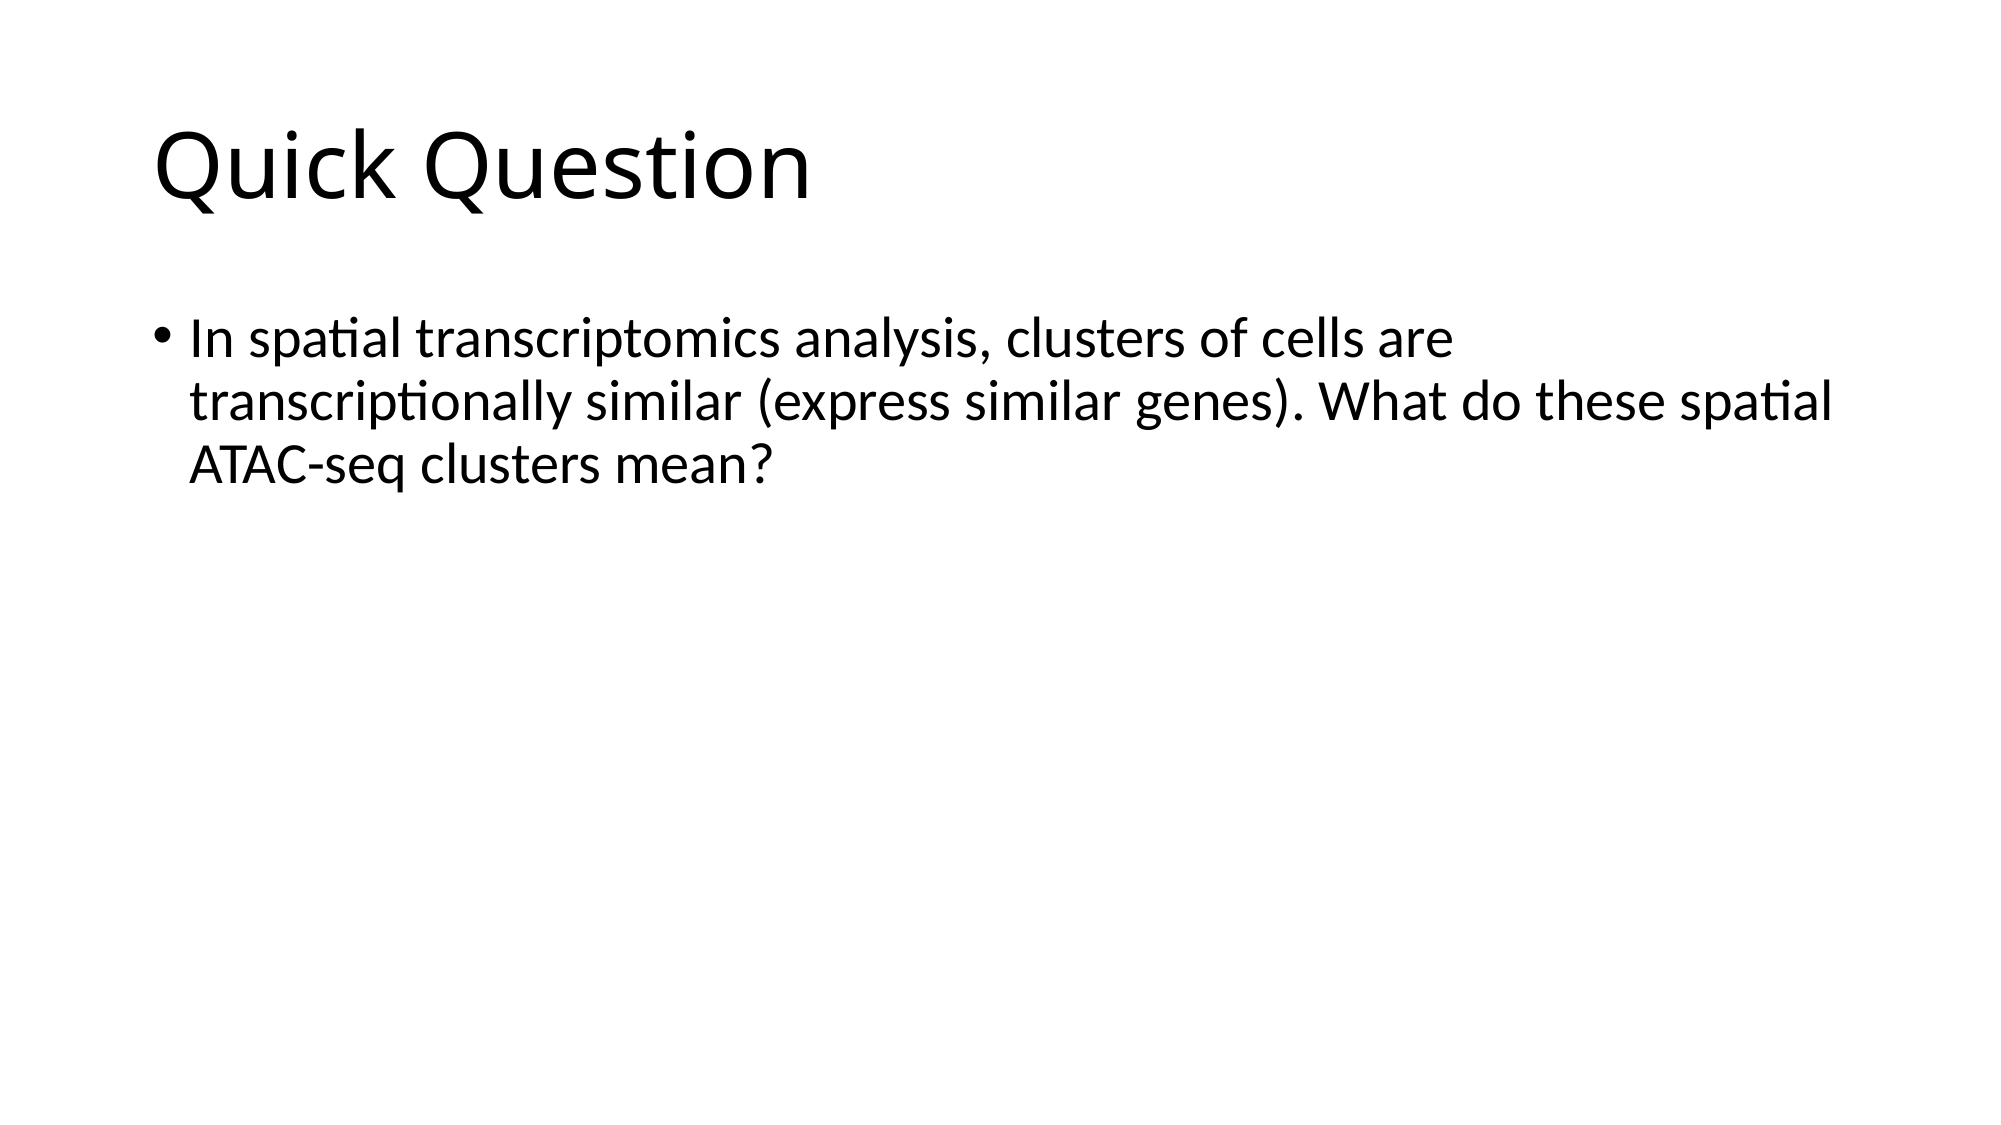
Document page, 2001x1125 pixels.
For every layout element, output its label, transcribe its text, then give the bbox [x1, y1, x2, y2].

list In spatial transcriptomics analysis, clusters of cells are transcriptionally similar (express similar genes). What do these spatial ATAC-seq clusters mean? [137, 299, 1863, 1014]
title Quick Question [137, 59, 1863, 278]
